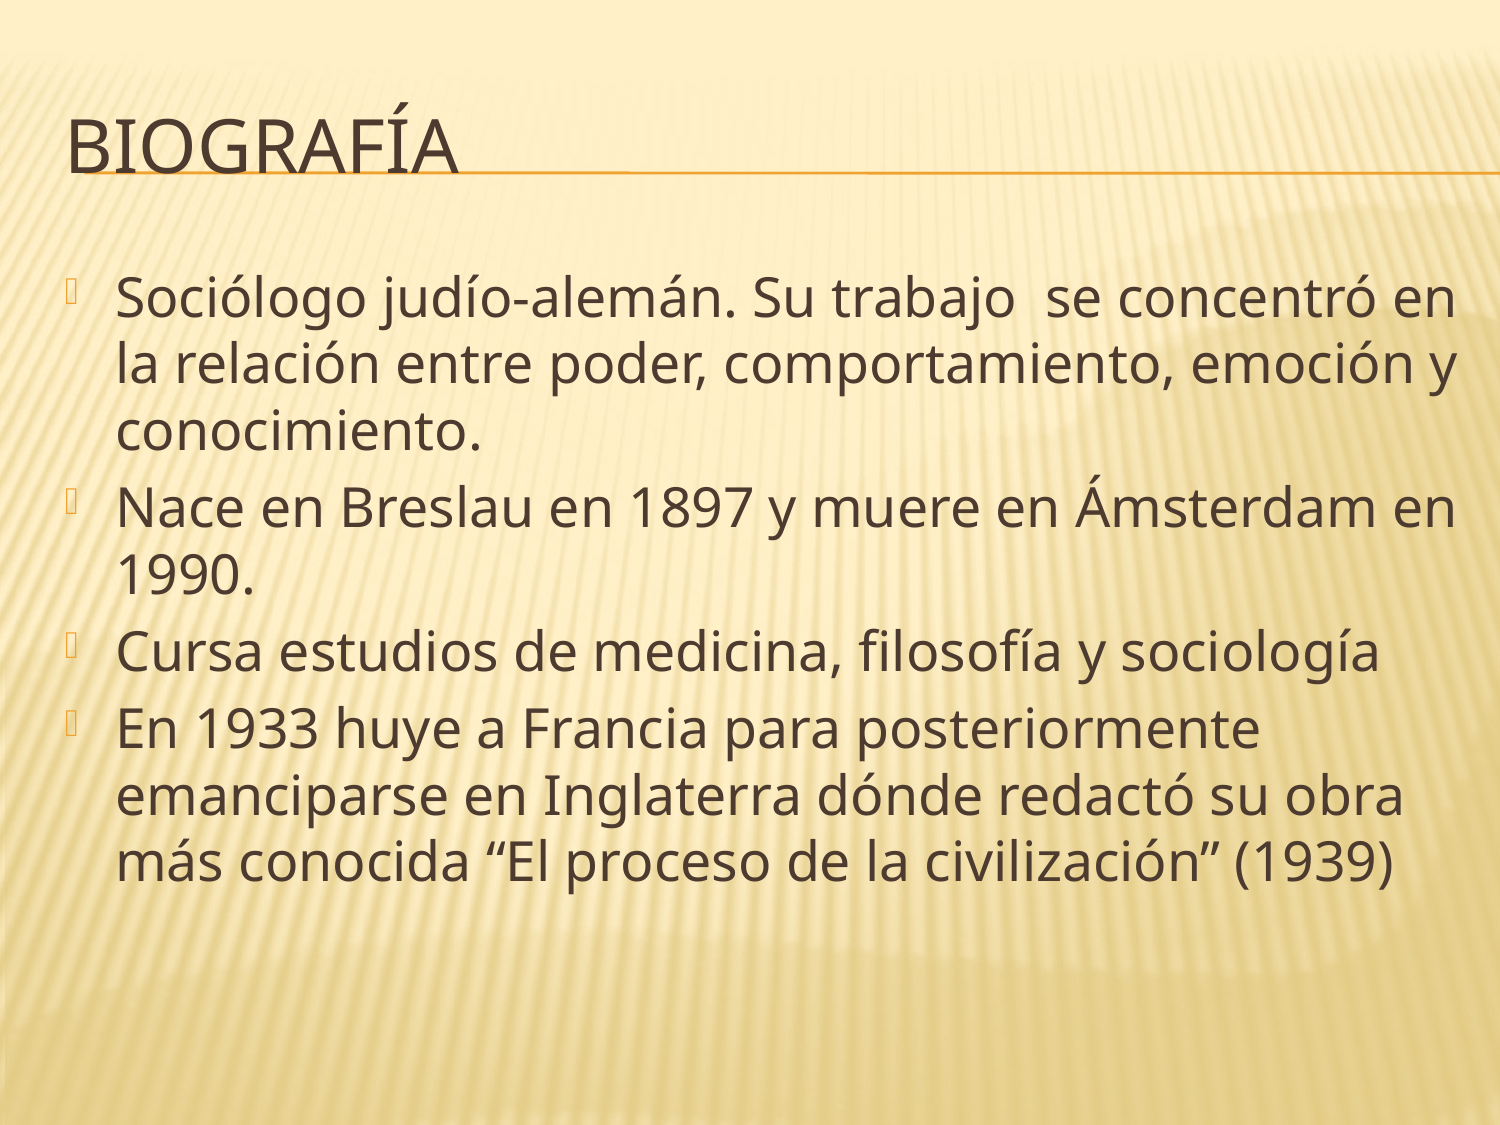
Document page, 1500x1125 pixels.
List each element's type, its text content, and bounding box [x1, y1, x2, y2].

list Sociólogo judío-alemán. Su trabajo se concentró en la relación entre poder, comportamiento, emoción y conocimiento. Nace en Breslau en 1897 y muere en Ámsterdam en 1990. Cursa estudios de medicina, filosofía y sociología En 1933 huye a Francia para posteriormente emanciparse en Inglaterra dónde redactó su obra más conocida “El proceso de la civilización” (1939) [50, 254, 1475, 998]
title biografía [50, 75, 1475, 213]
